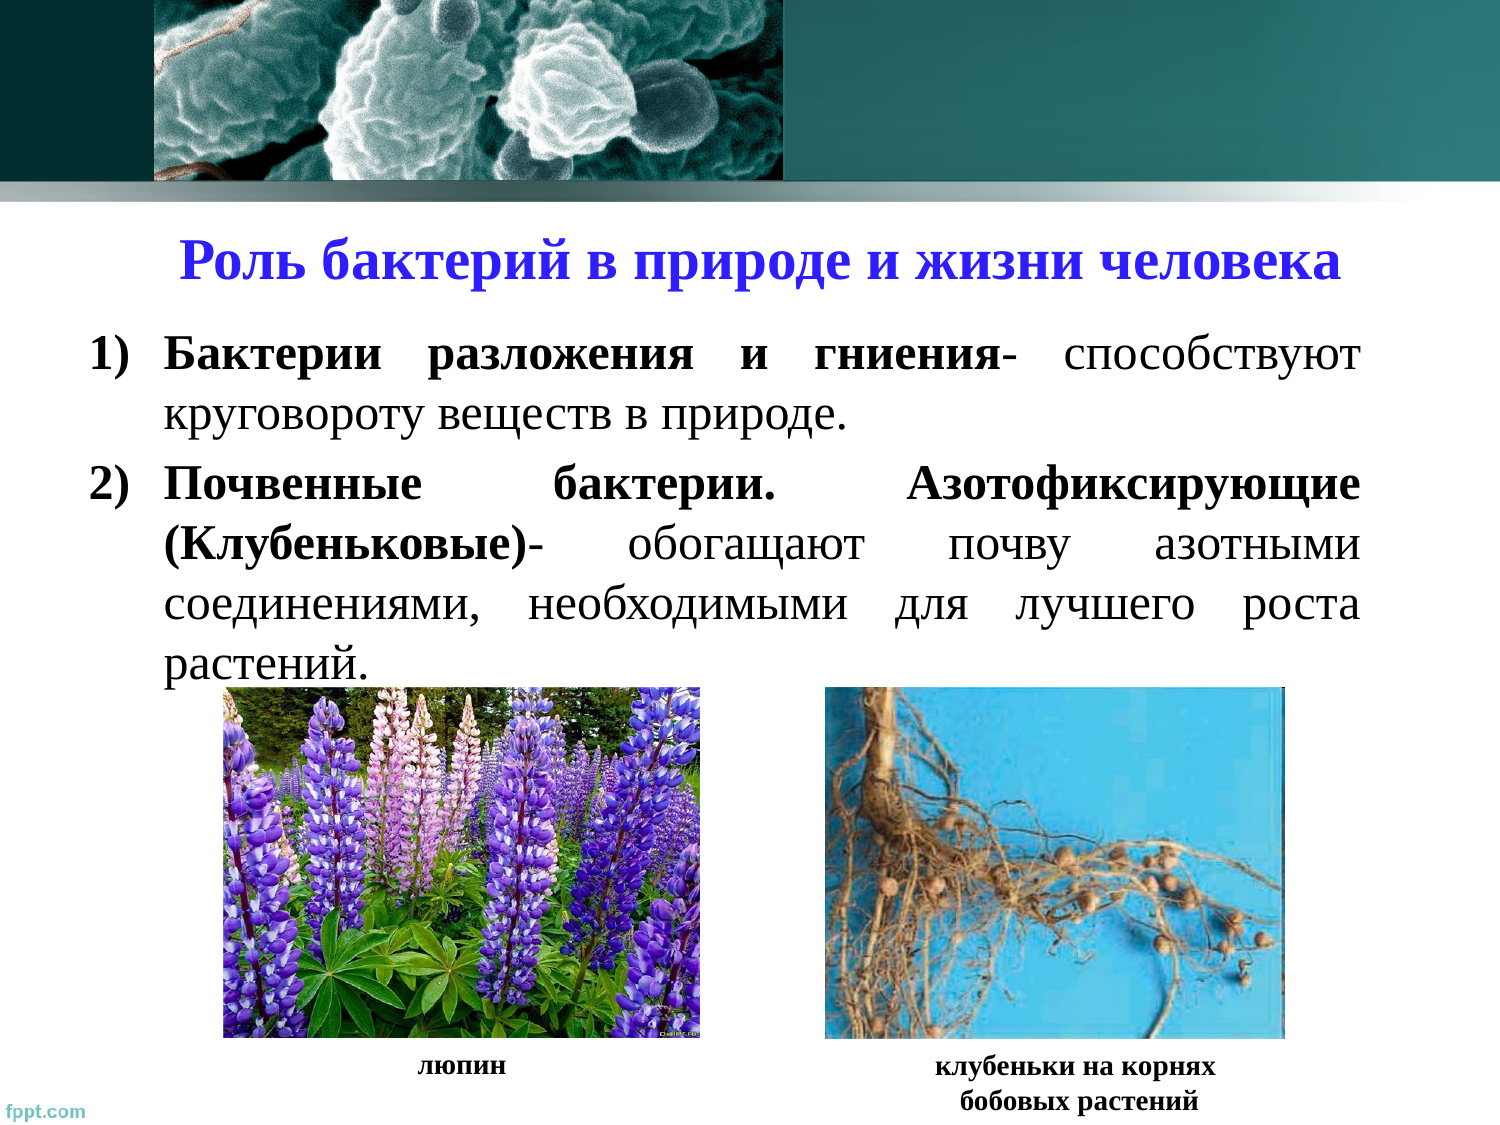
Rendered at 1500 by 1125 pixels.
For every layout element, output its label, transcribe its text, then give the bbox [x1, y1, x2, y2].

title Роль бактерий в природе и жизни человека [73, 211, 1449, 299]
text_box клубеньки на корнях бобовых растений [698, 1036, 1453, 1125]
text_box люпин [222, 1045, 698, 1090]
picture [0, 0, 1500, 1125]
list Бактерии разложения и гниения- способствуют круговороту веществ в природе. Почвенные бактерии. Азотофиксирующие (Клубеньковые)- обогащают почву азотными соединениями, необходимыми для лучшего роста растений. [73, 311, 1377, 763]
